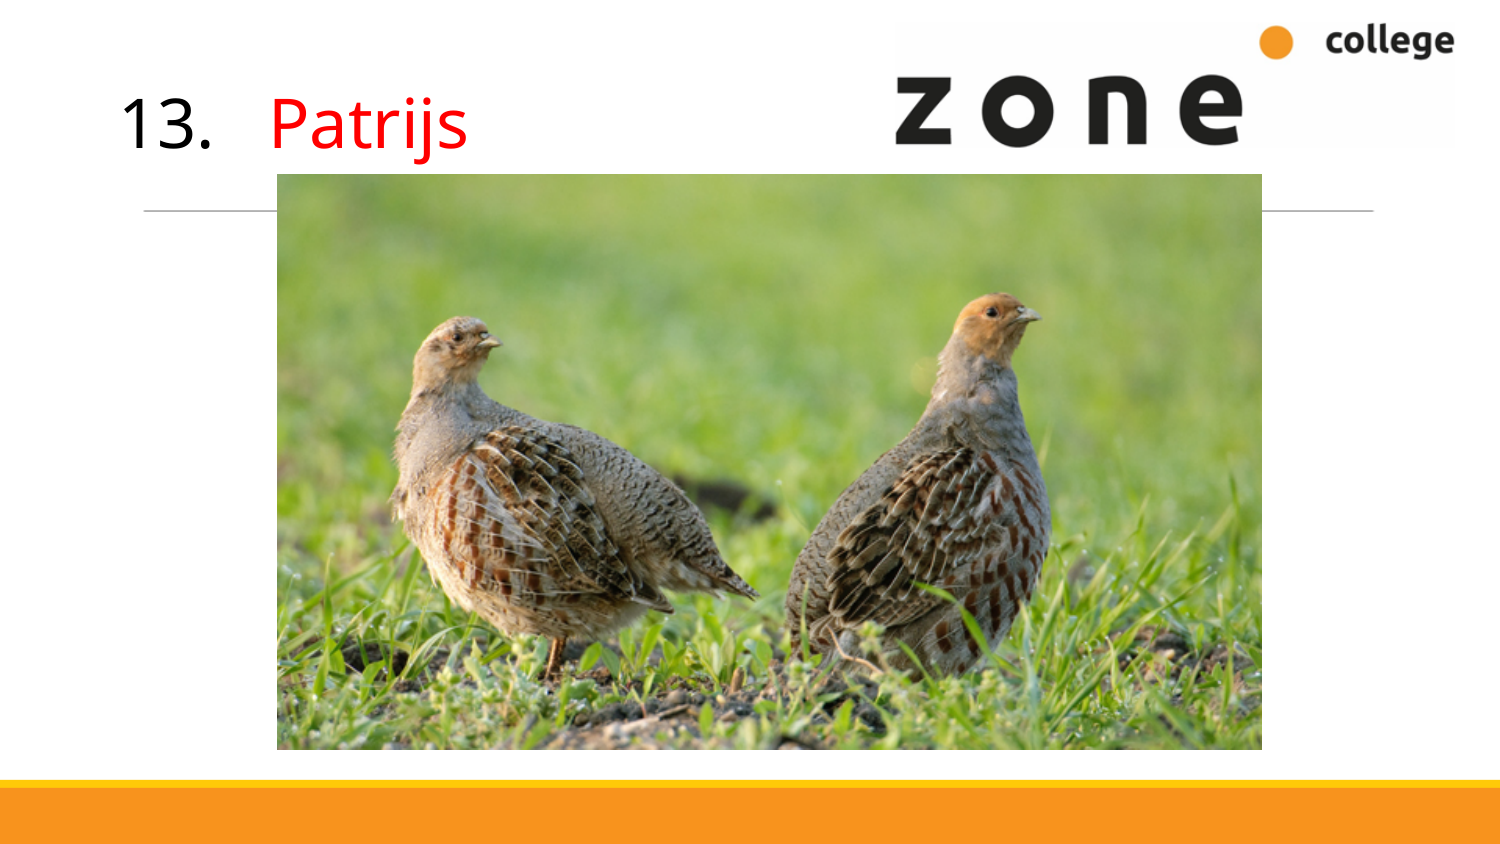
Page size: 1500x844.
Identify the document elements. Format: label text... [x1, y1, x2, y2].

picture [0, 0, 1500, 844]
title 13. Patrijs [103, 44, 1397, 208]
